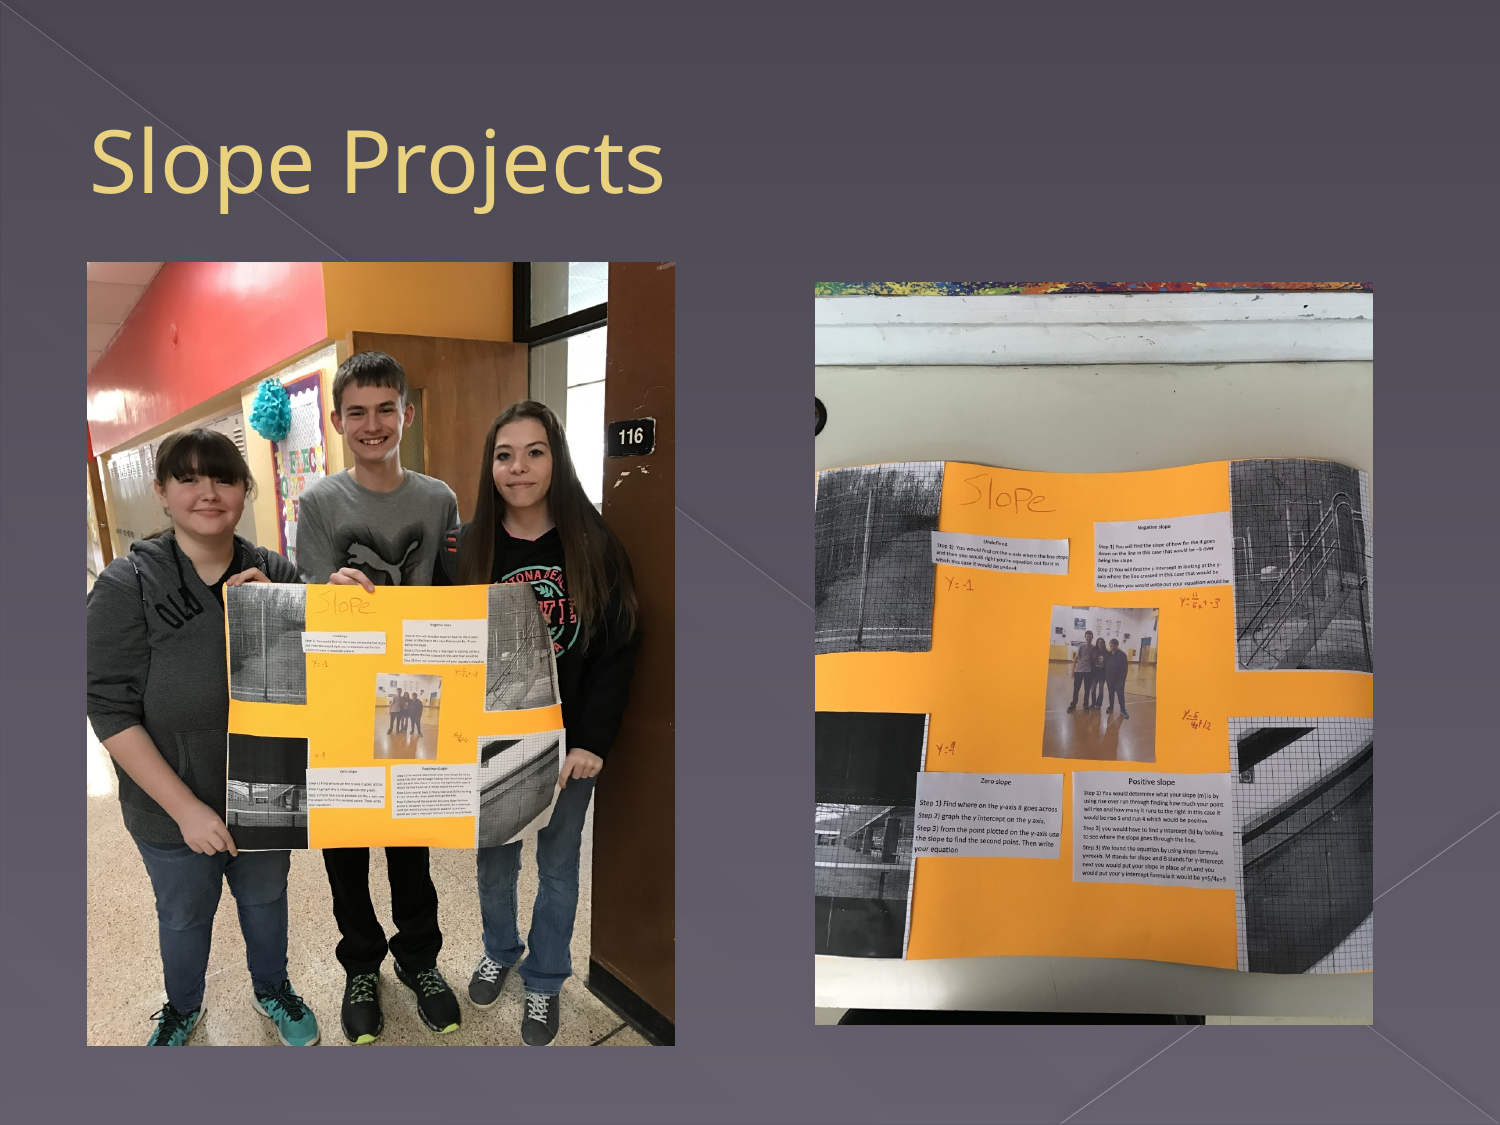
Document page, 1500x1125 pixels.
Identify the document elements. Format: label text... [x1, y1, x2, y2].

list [87, 262, 676, 1046]
title Slope Projects [75, 43, 1425, 274]
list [815, 282, 1373, 1026]
